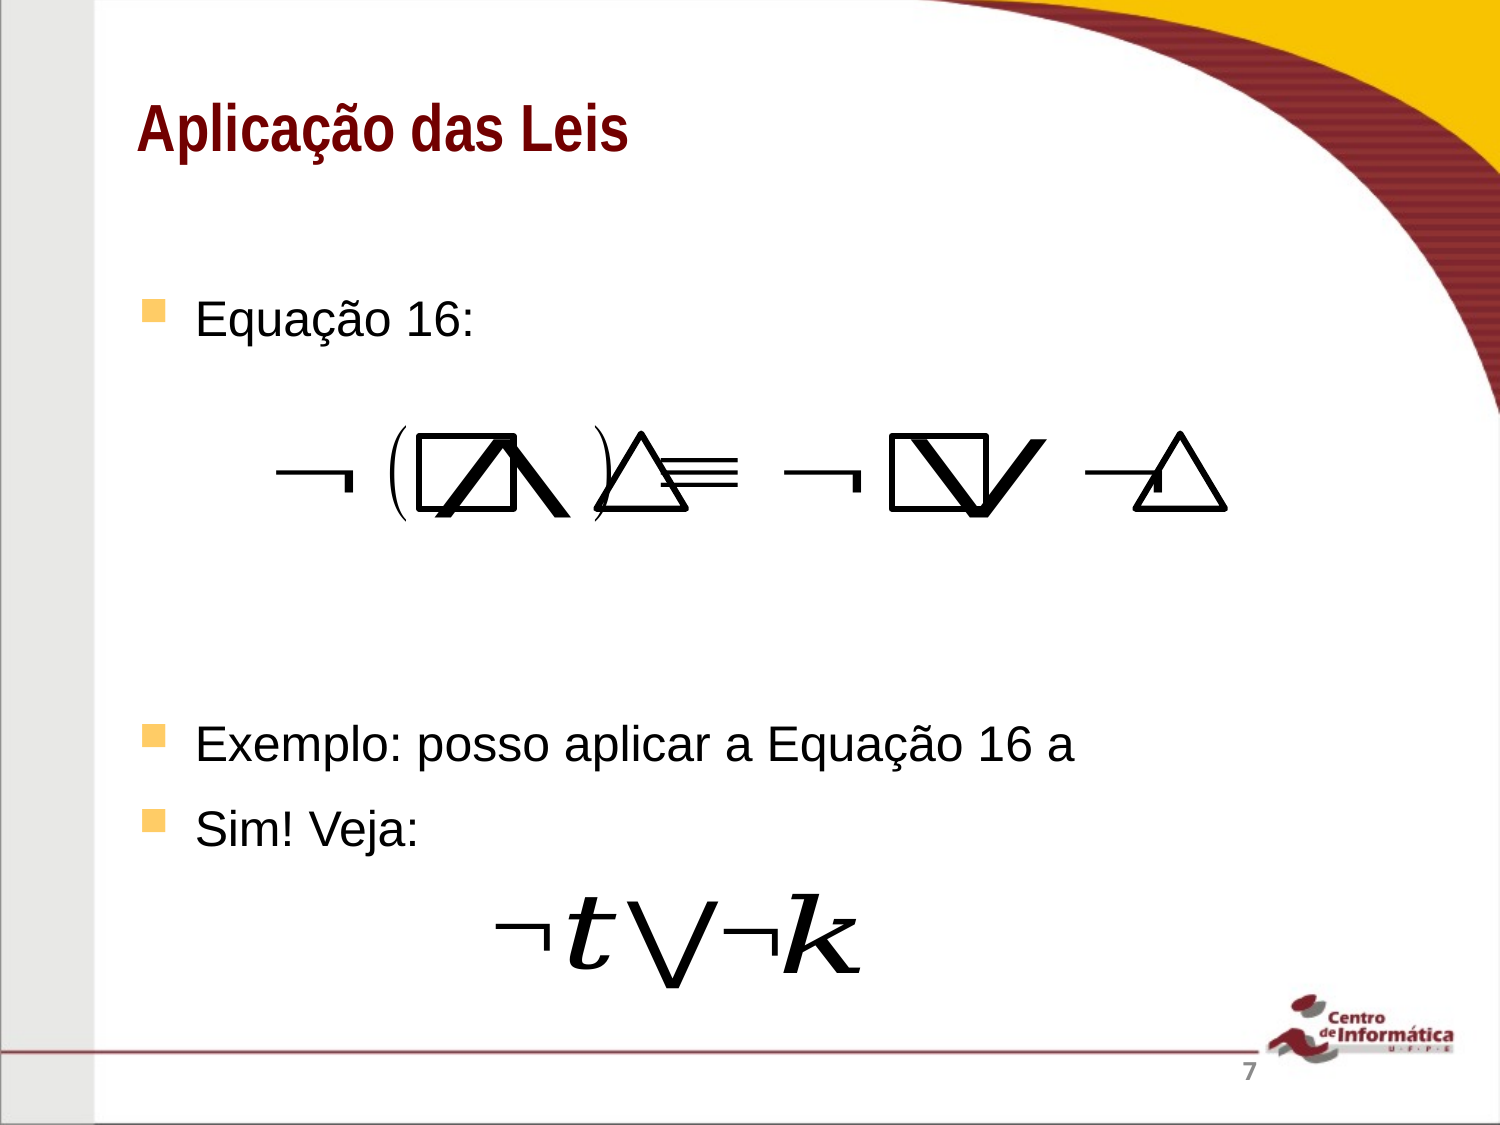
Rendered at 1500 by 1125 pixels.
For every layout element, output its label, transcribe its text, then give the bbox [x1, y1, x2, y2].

text_box [596, 433, 686, 509]
text_box Equação 16: Exemplo: posso aplicar a Equação 16 a Sim! Veja: [124, 278, 1424, 421]
slide_number 7 [1074, 1042, 1425, 1103]
text_box [419, 436, 514, 509]
picture [0, 0, 1500, 1125]
text_box Aplicação das Leis [122, 31, 1317, 219]
text_box [1135, 433, 1225, 509]
text_box [891, 436, 987, 509]
